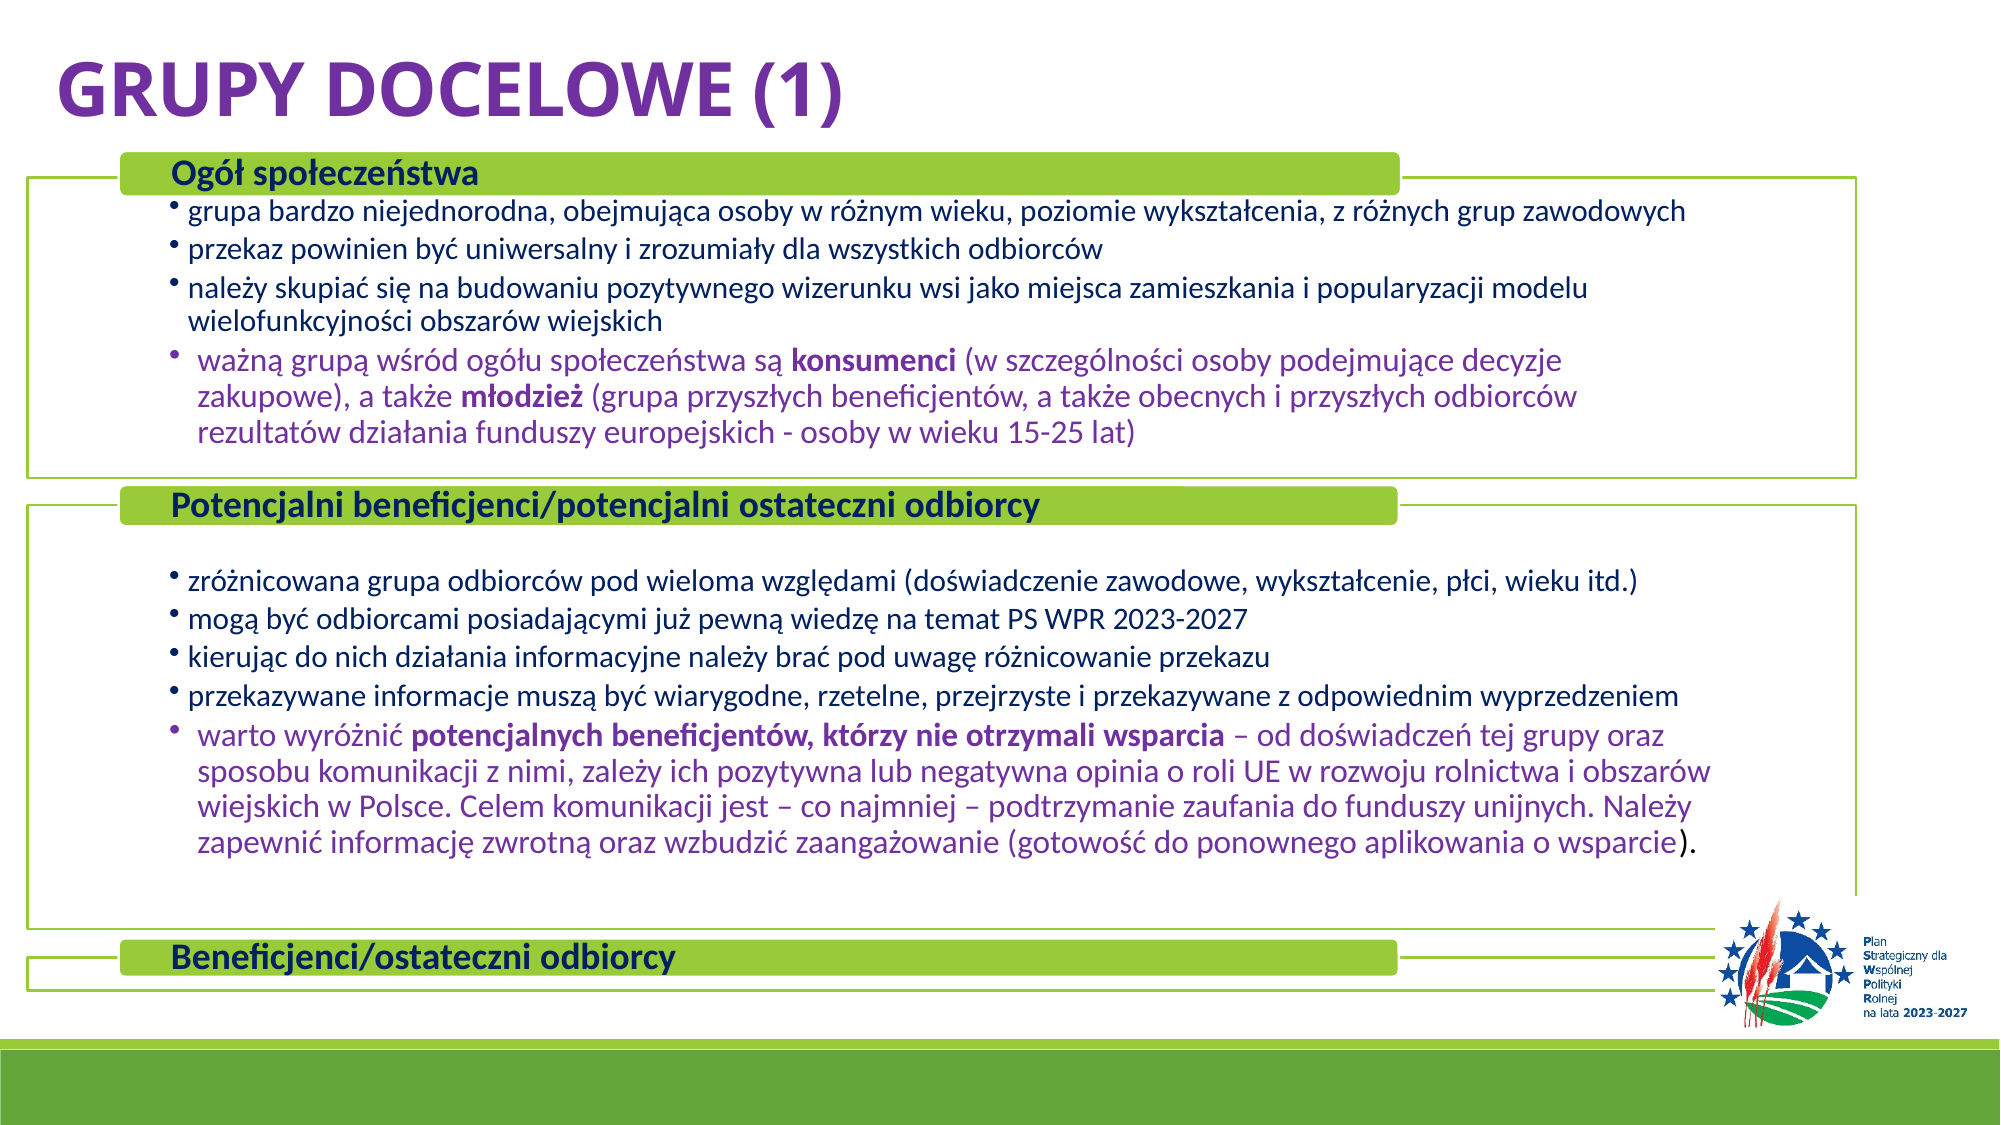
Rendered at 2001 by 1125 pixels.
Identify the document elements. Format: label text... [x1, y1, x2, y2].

picture [1714, 895, 1970, 1030]
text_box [26, 138, 1857, 1003]
title GRUPY DOCELOWE (1) [40, 18, 2000, 140]
